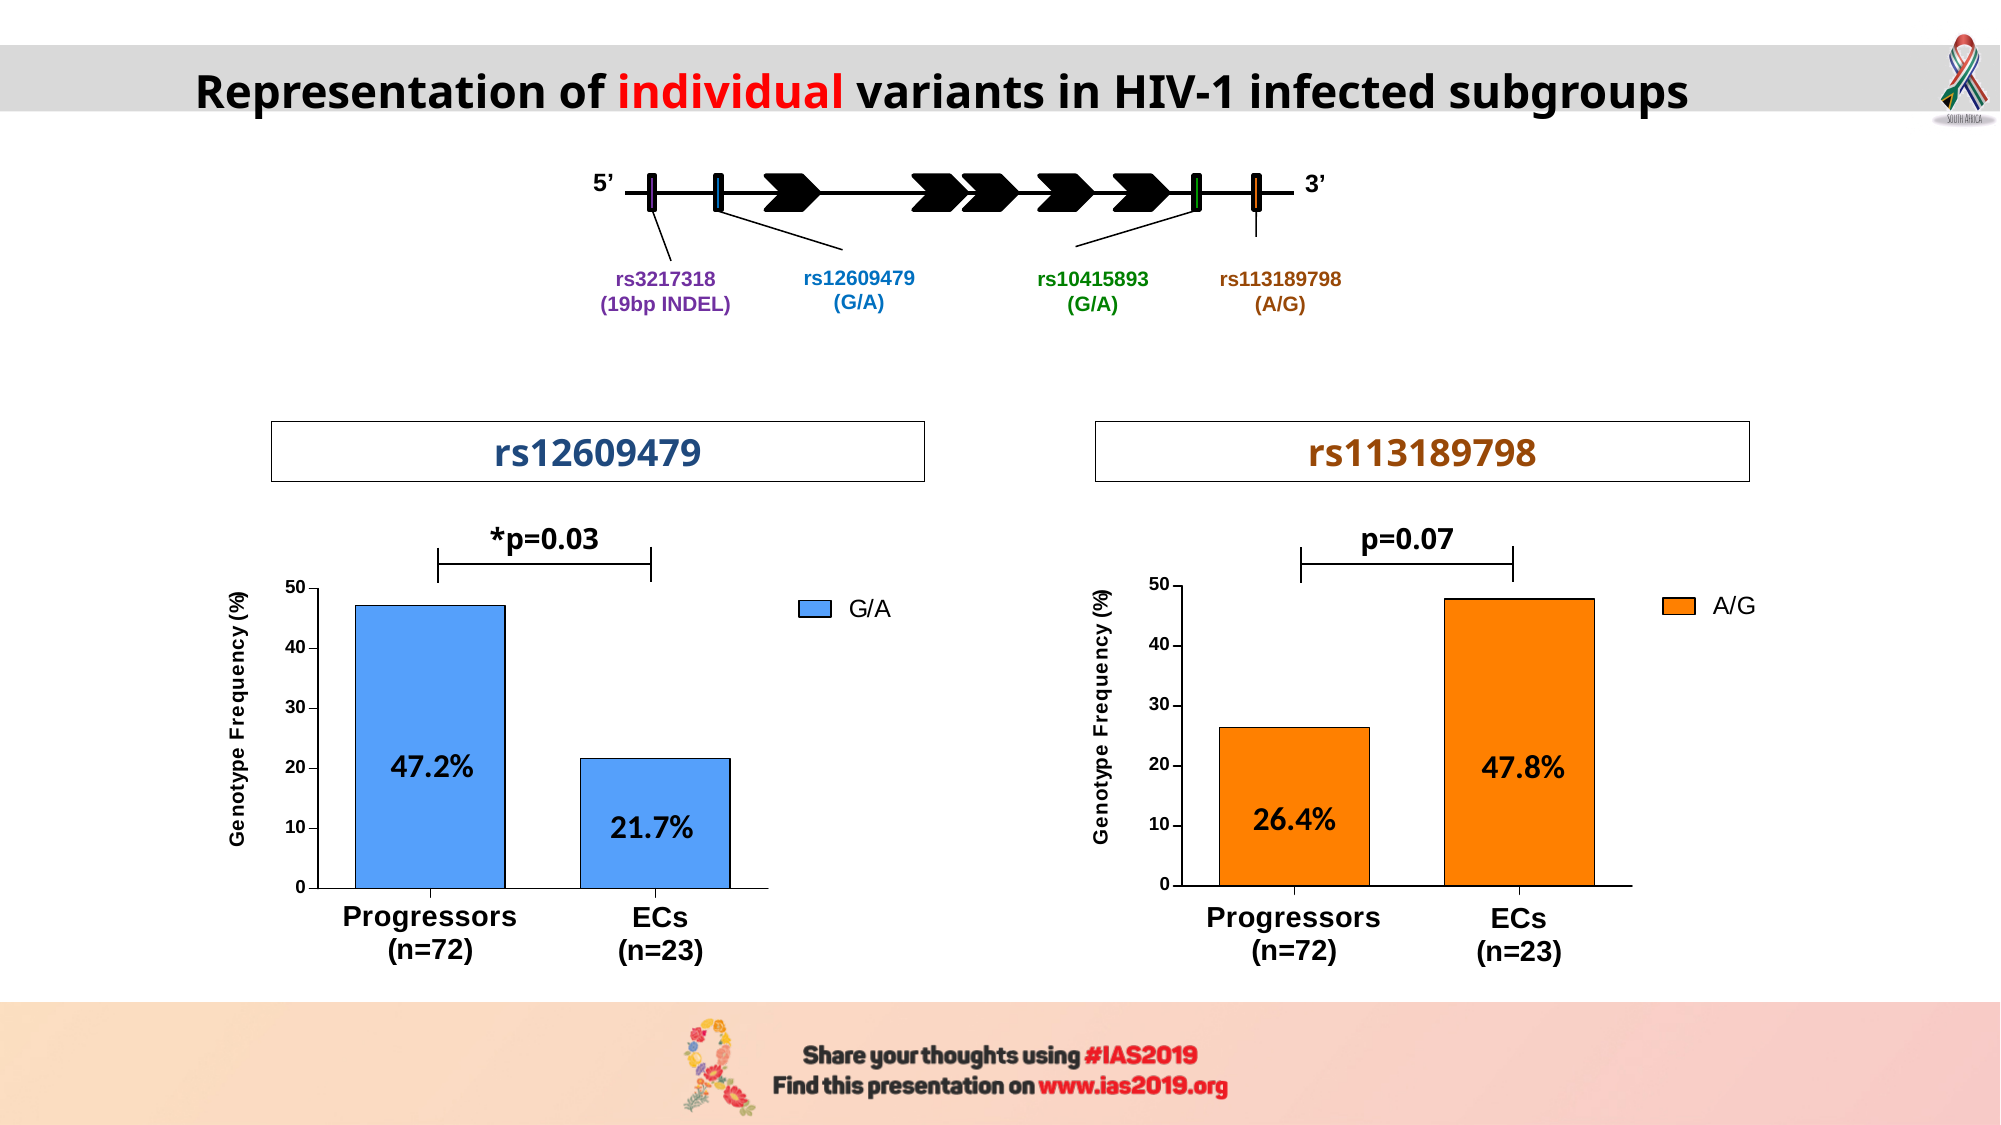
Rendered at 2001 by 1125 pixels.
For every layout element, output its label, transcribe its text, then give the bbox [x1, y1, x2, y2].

text_box *p=0.03 [438, 513, 651, 545]
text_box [0, 21, 2000, 136]
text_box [1067, 546, 1777, 989]
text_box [203, 549, 913, 988]
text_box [574, 158, 1363, 413]
text_box rs12609479 [271, 421, 925, 482]
text_box p=0.07 [1301, 512, 1514, 544]
text_box rs113189798 [1095, 421, 1750, 482]
picture [0, 1002, 2001, 1125]
